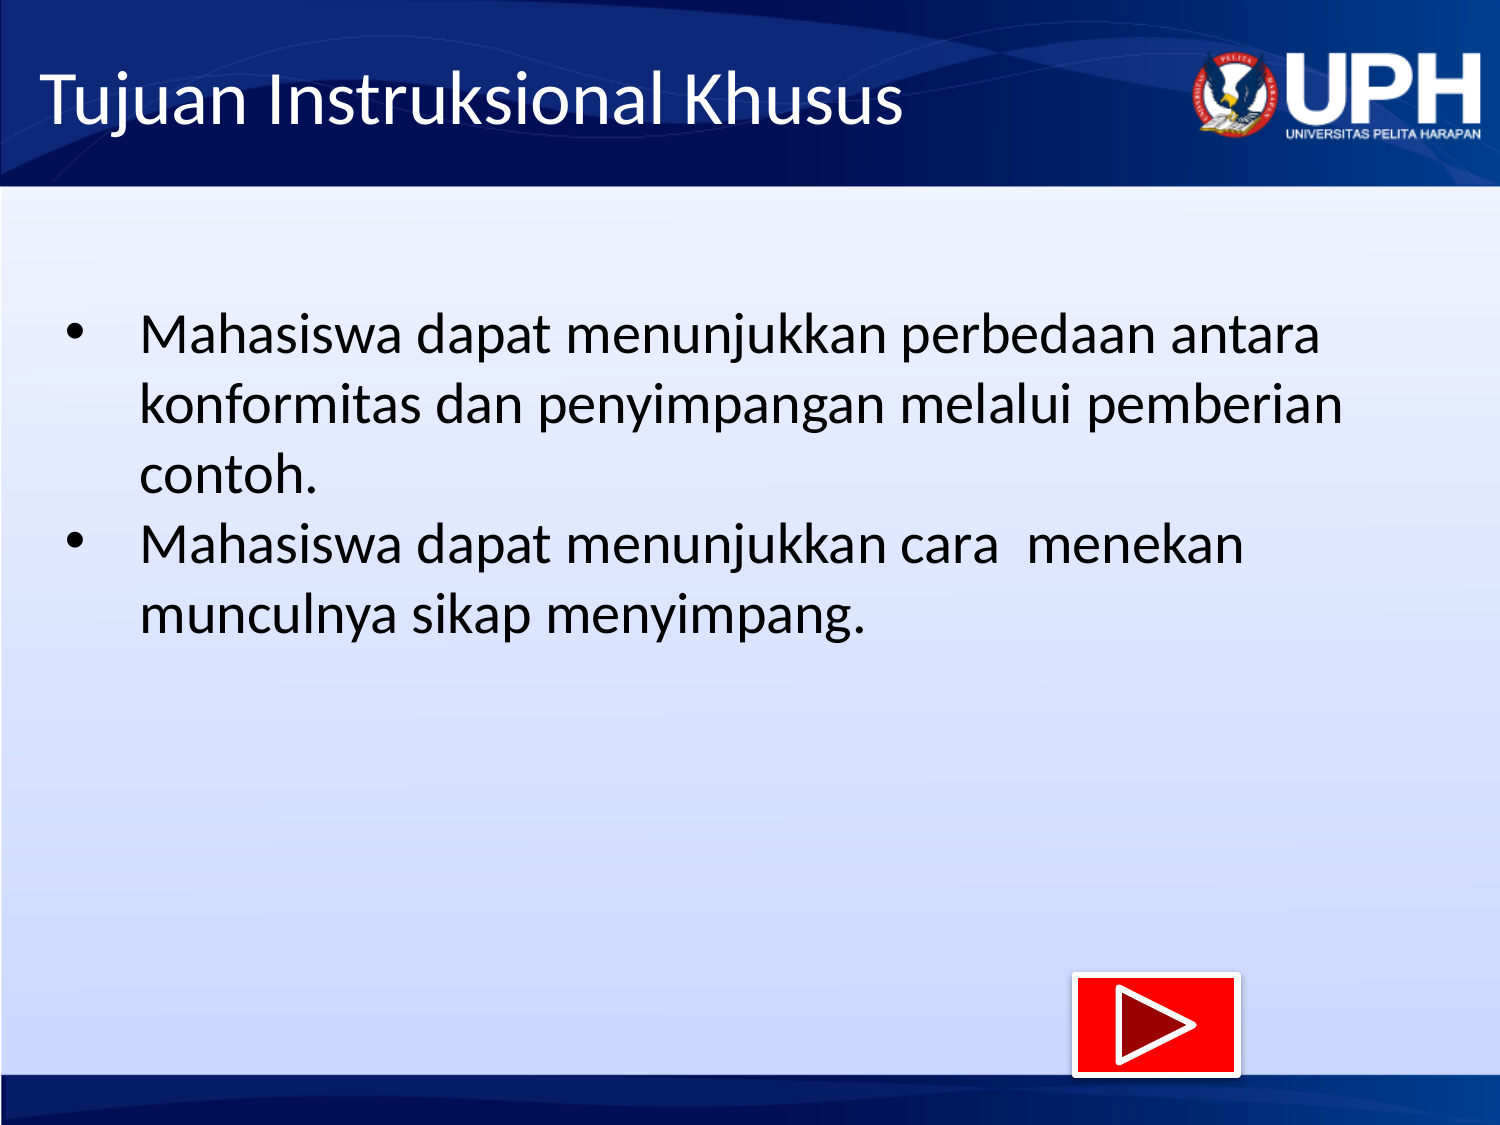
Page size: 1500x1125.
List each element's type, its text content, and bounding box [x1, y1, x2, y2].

text_box [1072, 972, 1241, 1078]
list [50, 237, 1450, 1025]
picture [0, 0, 1500, 1125]
title Tujuan Instruksional Khusus [24, 12, 1175, 175]
text_box Mahasiswa dapat menunjukkan perbedaan antara konformitas dan penyimpangan melalui pemberian contoh. Mahasiswa dapat menunjukkan cara menekan munculnya sikap menyimpang. [50, 287, 1375, 723]
